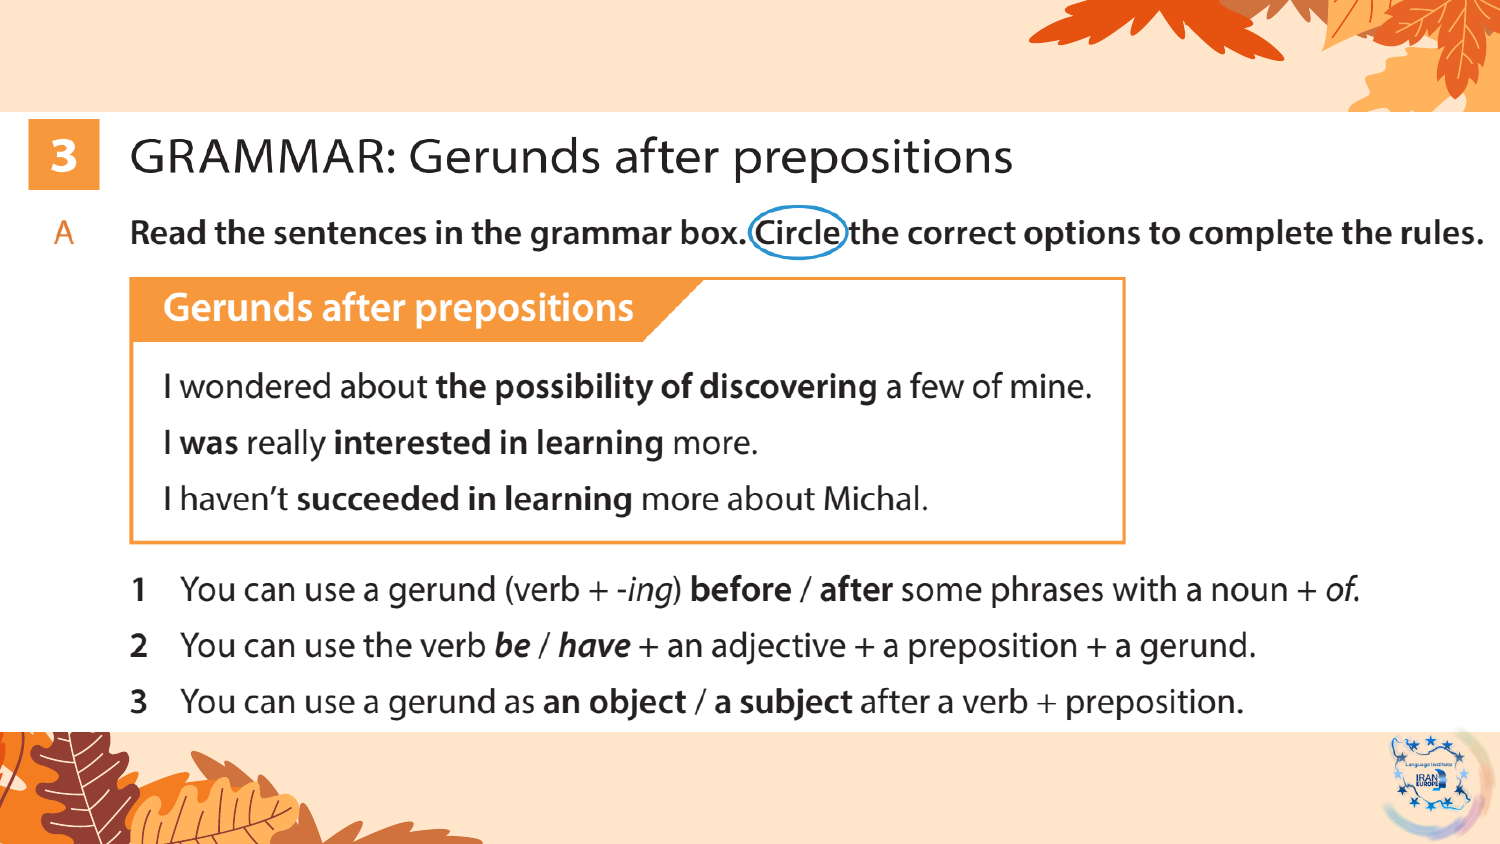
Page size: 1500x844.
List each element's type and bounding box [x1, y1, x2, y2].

picture [0, 112, 1500, 844]
